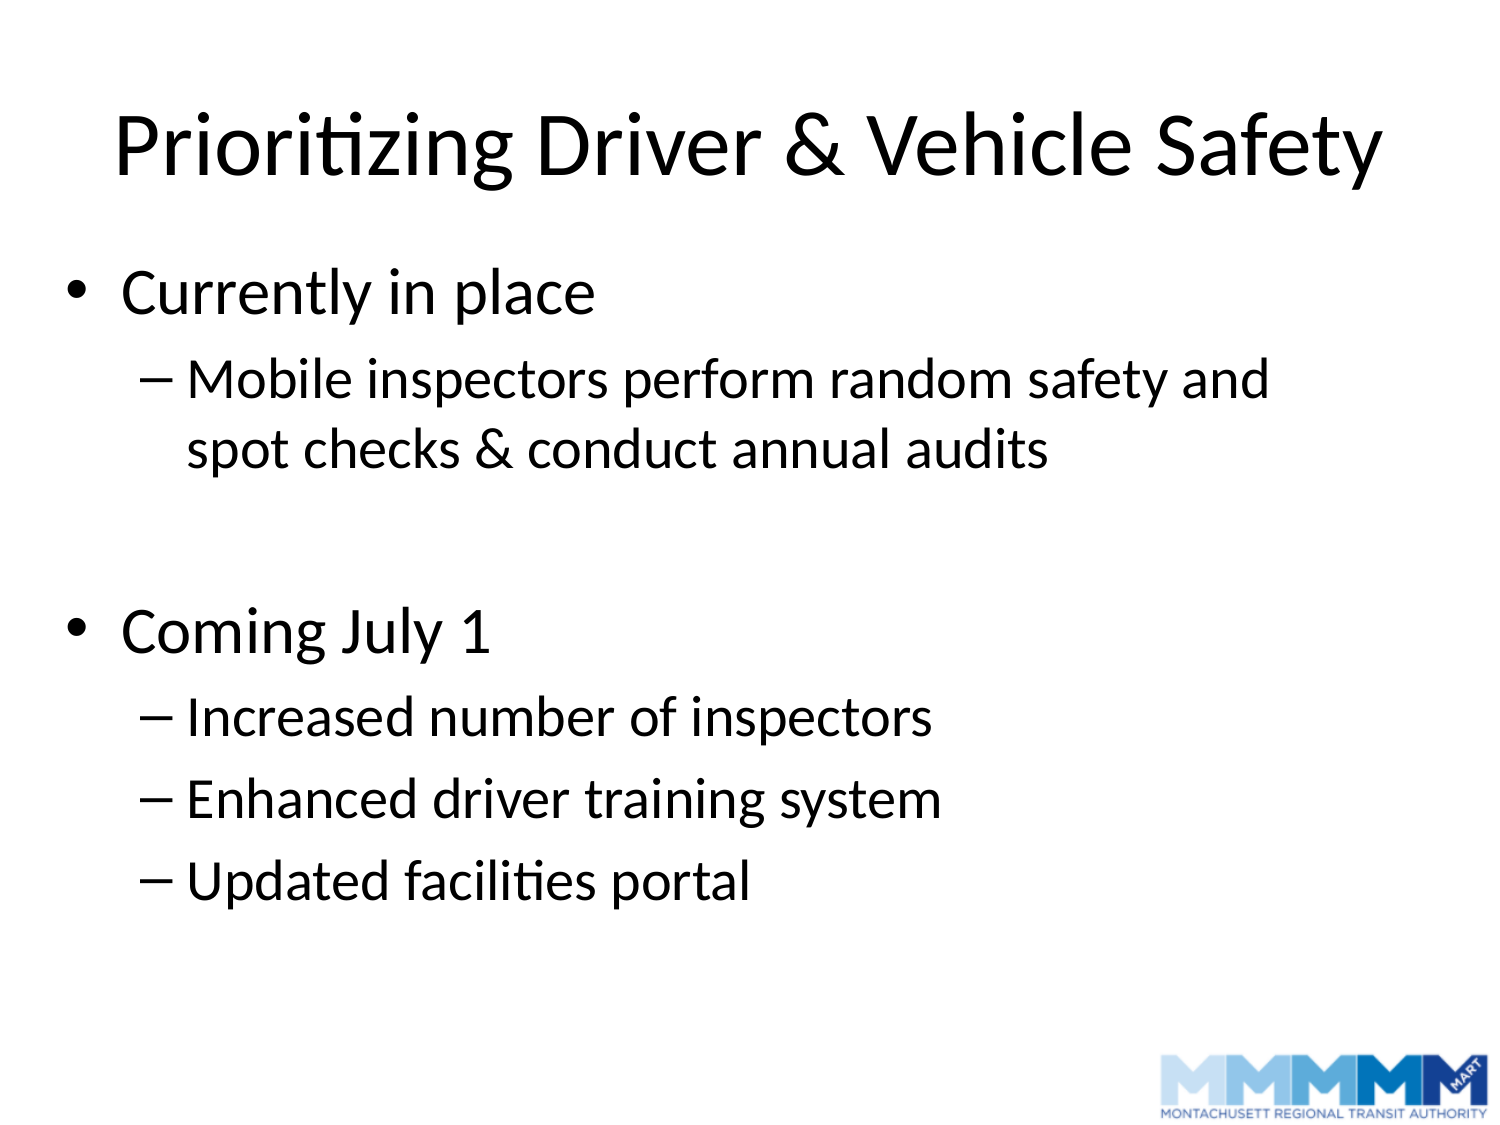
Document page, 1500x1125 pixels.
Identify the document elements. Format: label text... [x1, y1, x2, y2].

picture [1155, 1048, 1492, 1125]
title Prioritizing Driver & Vehicle Safety [75, 45, 1425, 233]
list Currently in place Mobile inspectors perform random safety and spot checks & conduct annual audits Coming July 1 Increased number of inspectors Enhanced driver training system Updated facilities portal [50, 240, 1400, 1025]
